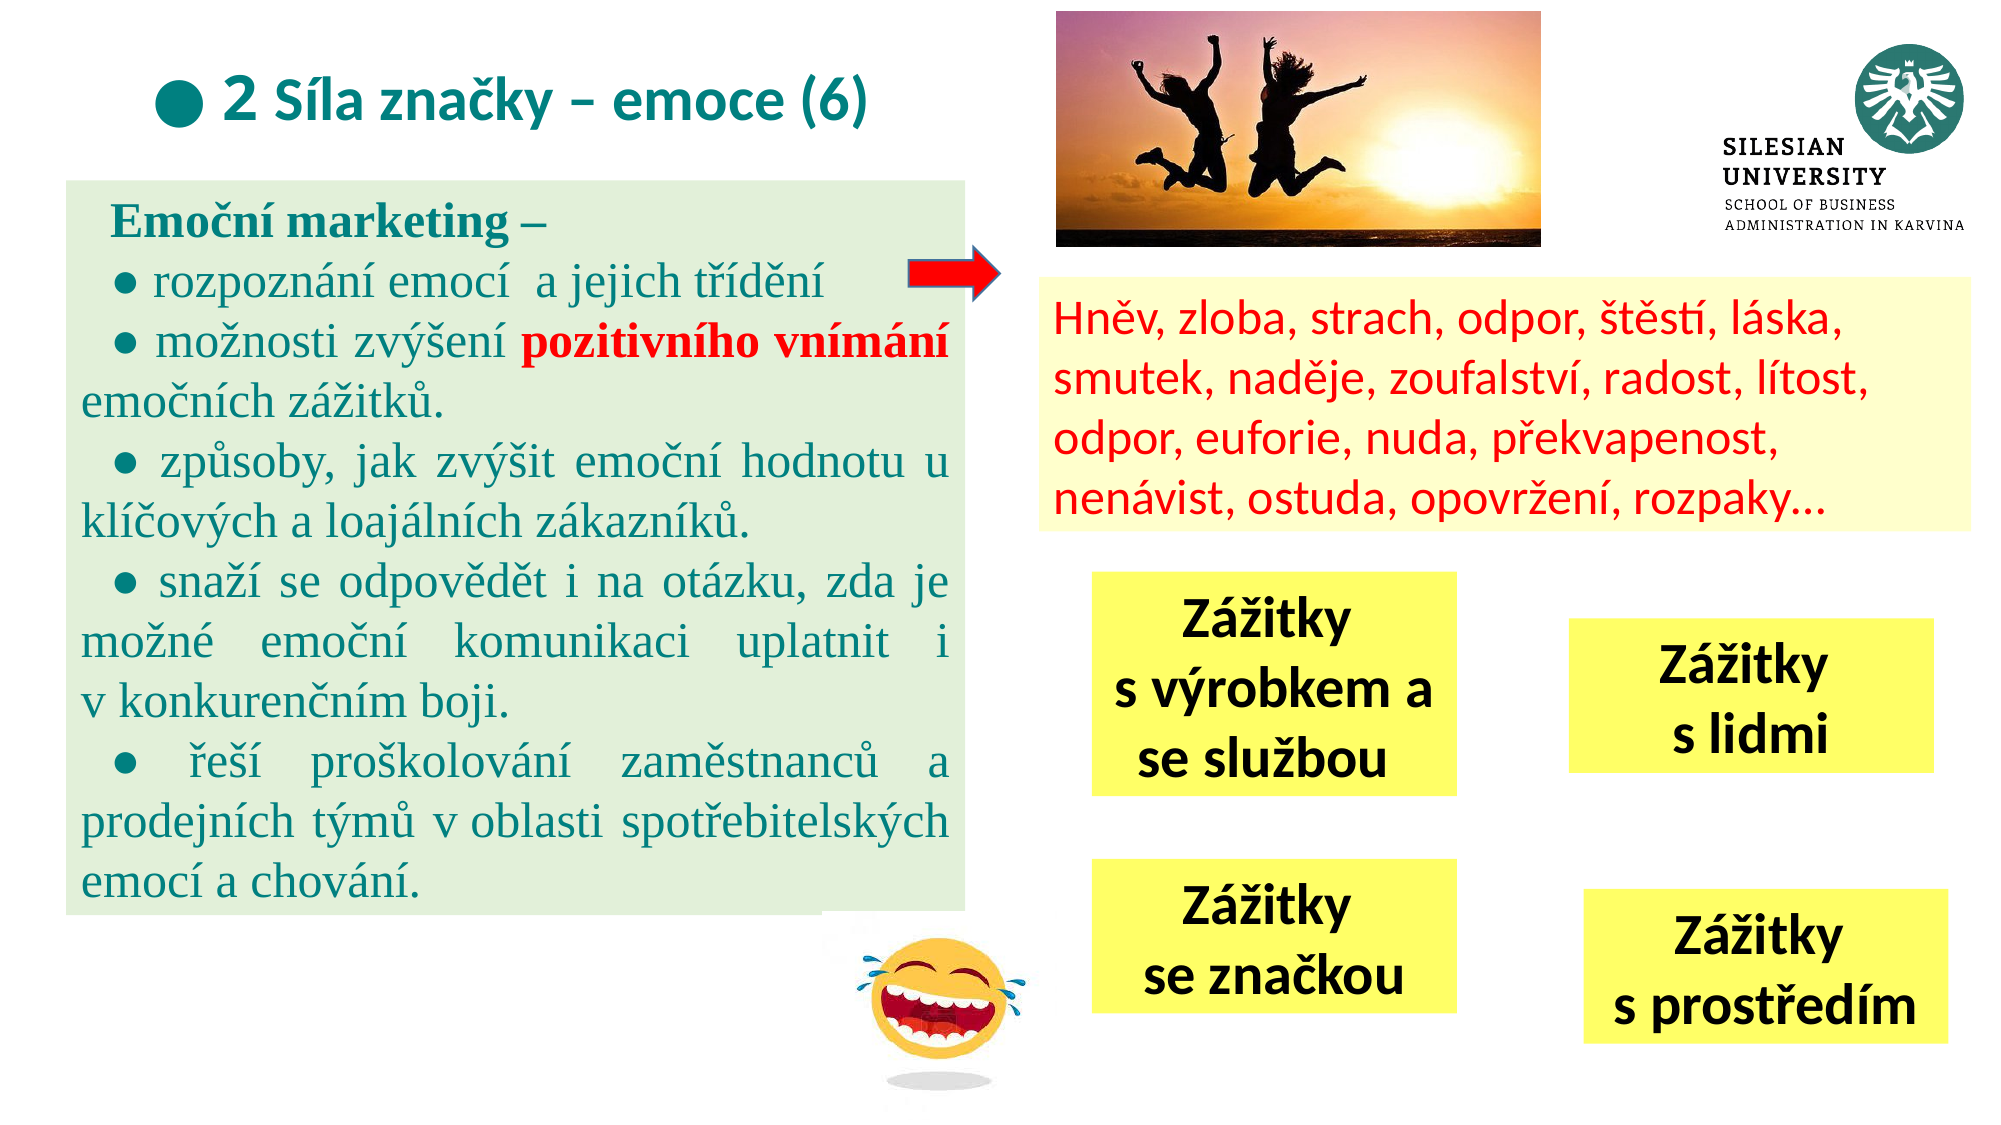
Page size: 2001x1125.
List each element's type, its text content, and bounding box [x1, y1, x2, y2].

text_box Hněv, zloba, strach, odpor, štěstí, láska, smutek, naděje, zoufalství, radost, lítost, odpor, euforie, nuda, překvapenost, nenávist, ostuda, opovržení, rozpaky… [1039, 276, 1972, 532]
text_box Zážitky se značkou [1091, 858, 1457, 1014]
text_box Emoční marketing – ● rozpoznání emocí a jejich třídění ● možnosti zvýšení pozitivního vnímání emočních zážitků. ● způsoby, jak zvýšit emoční hodnotu u klíčových a loajálních zákazníků. ● snaží se odpovědět i na otázku, zda je možné emoční komunikaci uplatnit i v konkurenčním boji. ● řeší proškolování zaměstnanců a prodejních týmů v oblasti spotřebitelských emocí a chování. [66, 180, 966, 916]
picture [1723, 44, 1964, 230]
picture [822, 911, 1057, 1120]
picture [1056, 11, 1541, 248]
title ● 2 Síla značky – emoce (6) [137, 36, 1017, 165]
text_box Zážitky s výrobkem a se službou [1091, 571, 1457, 797]
text_box Zážitky s prostředím [1583, 888, 1949, 1044]
text_box [907, 244, 1002, 303]
text_box Zážitky s lidmi [1568, 618, 1934, 773]
